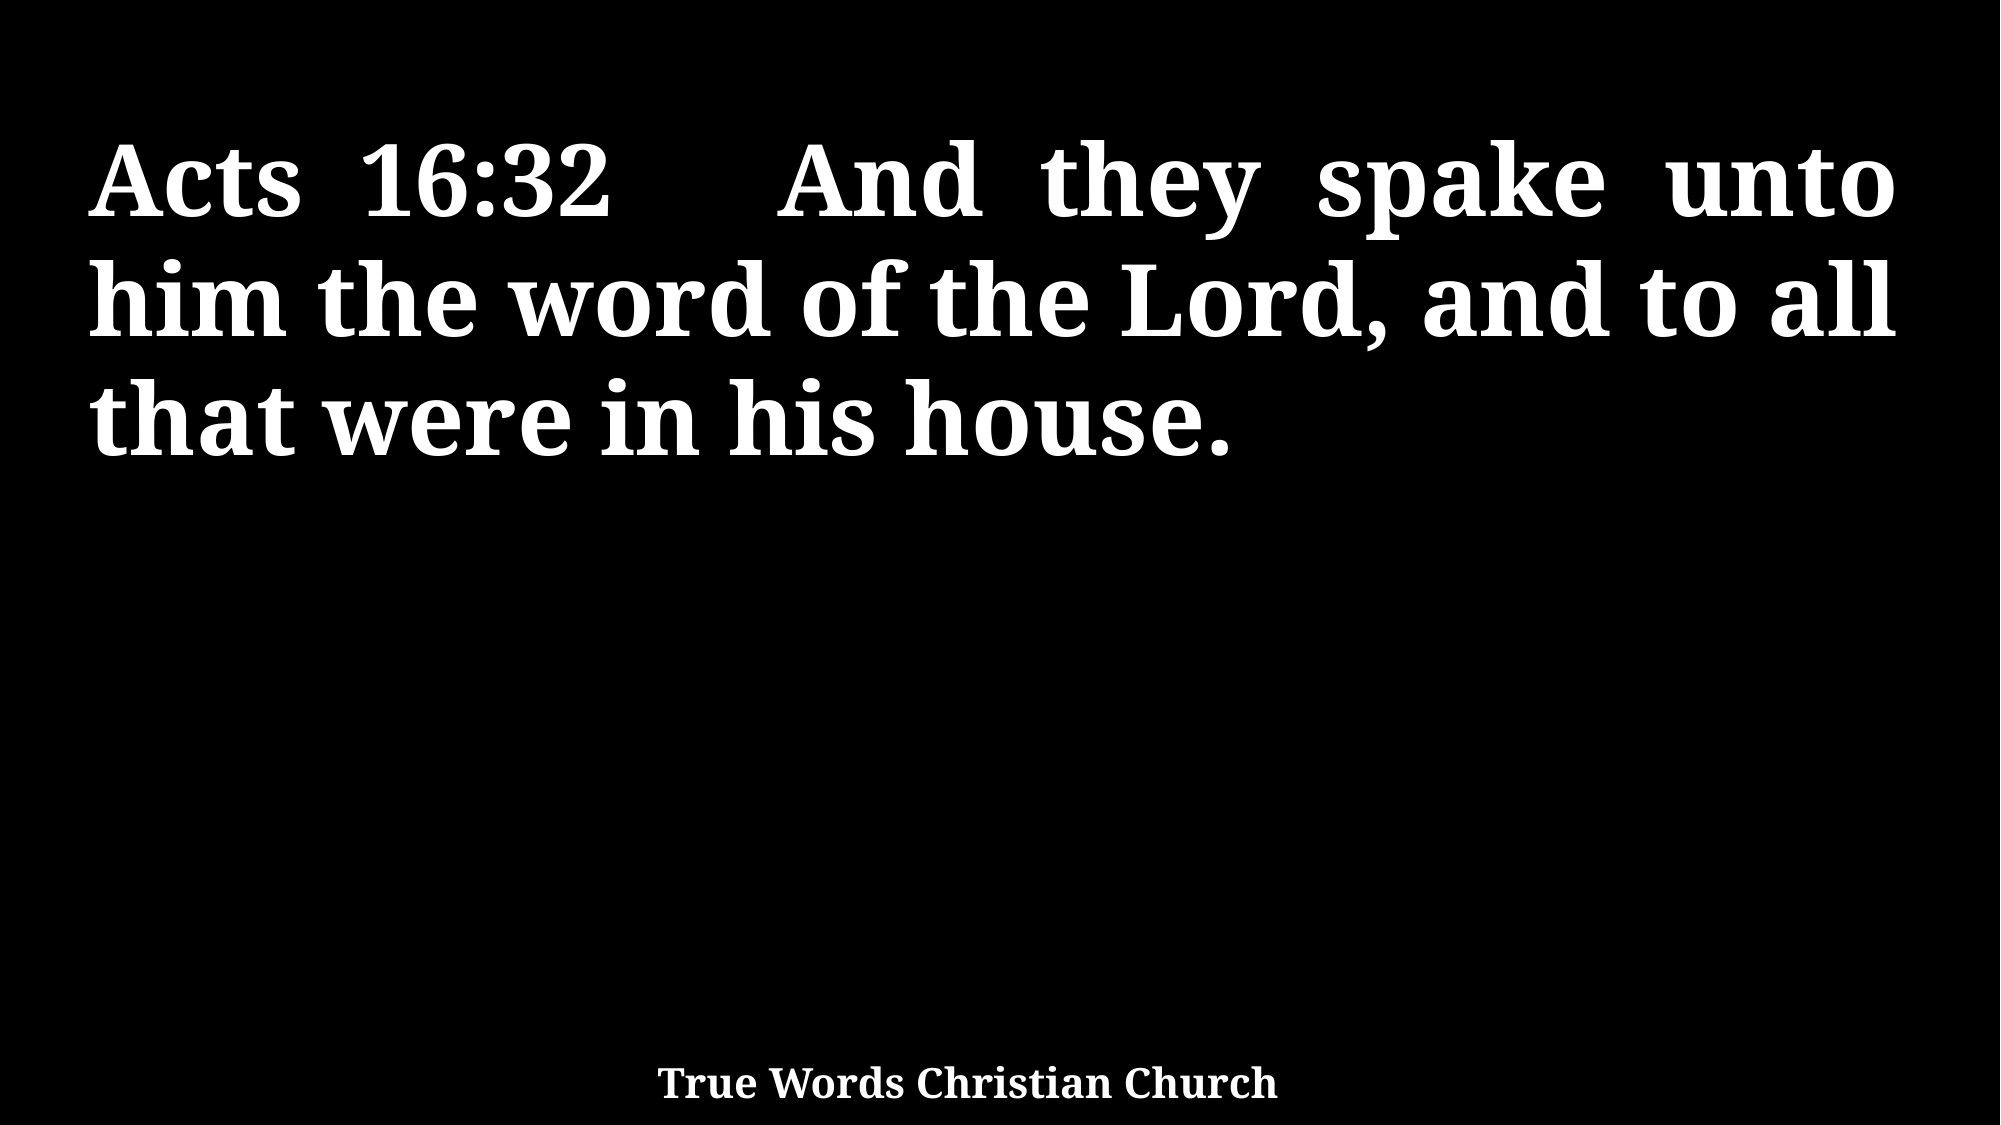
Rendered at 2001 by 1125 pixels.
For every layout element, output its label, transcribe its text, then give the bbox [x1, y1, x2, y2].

text_box True Words Christian Church [642, 1049, 1294, 1114]
text_box Acts 16:32 And they spake unto him the word of the Lord, and to all that were in his house. [74, 108, 1915, 484]
